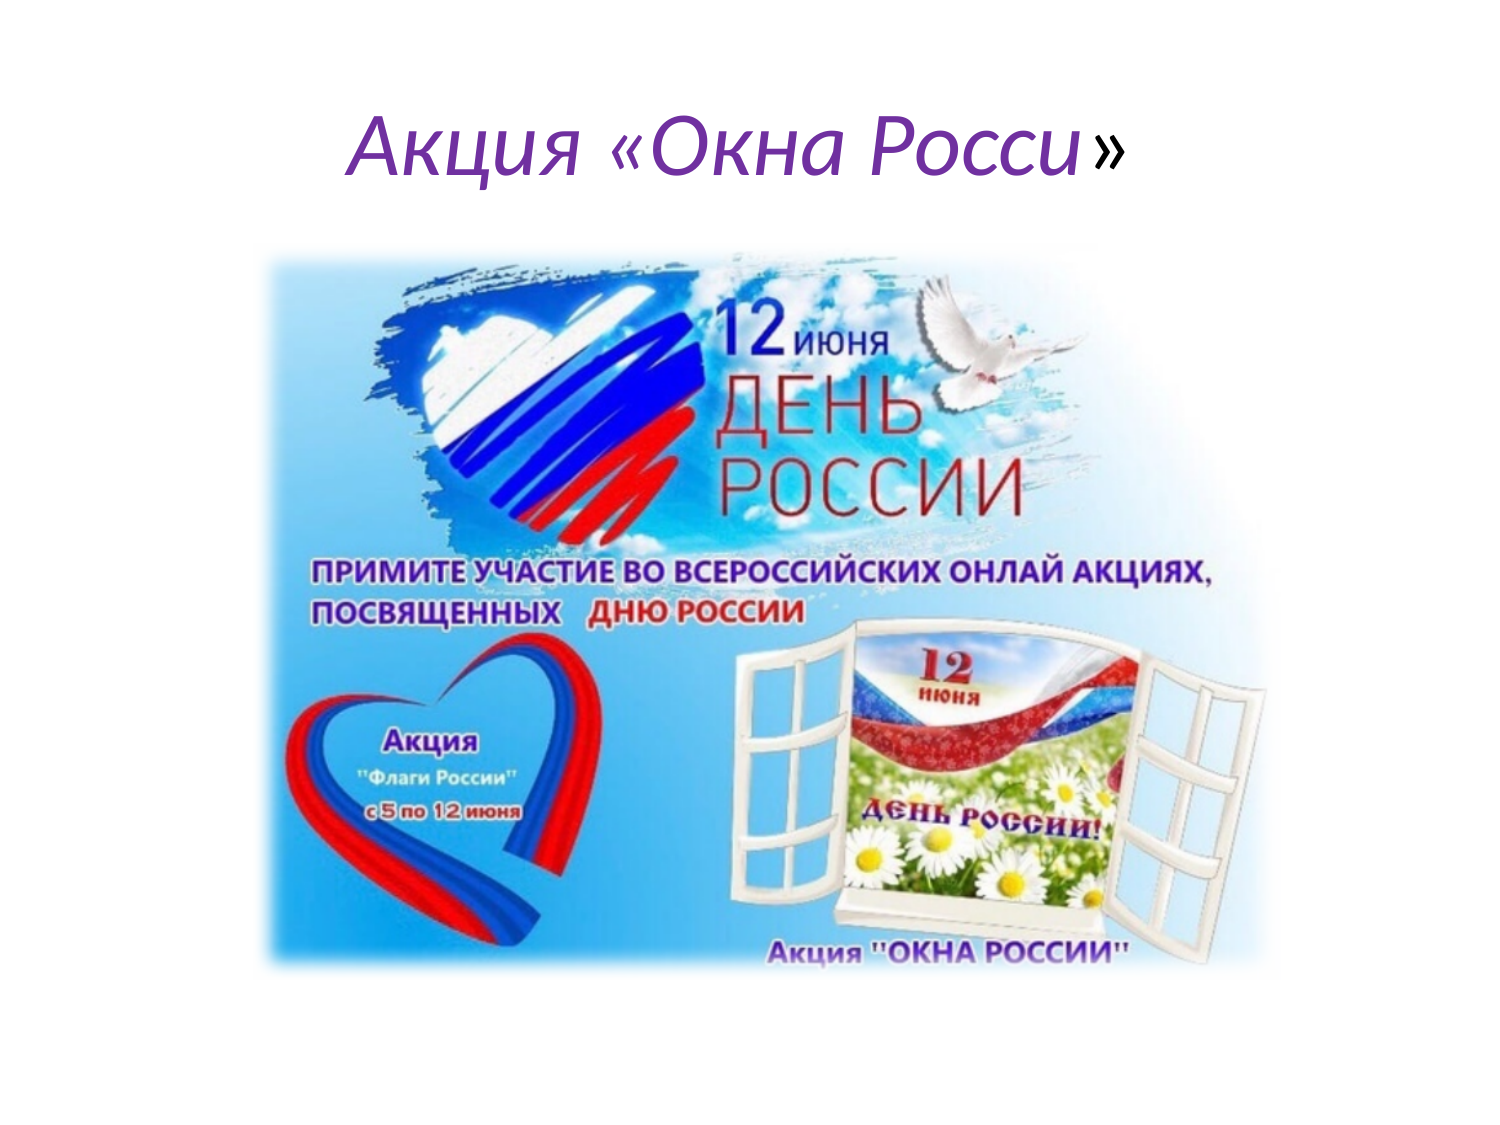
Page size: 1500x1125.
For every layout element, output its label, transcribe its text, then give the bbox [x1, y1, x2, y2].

title Акция «Окна Росси» [75, 45, 1425, 233]
picture [253, 243, 1281, 980]
